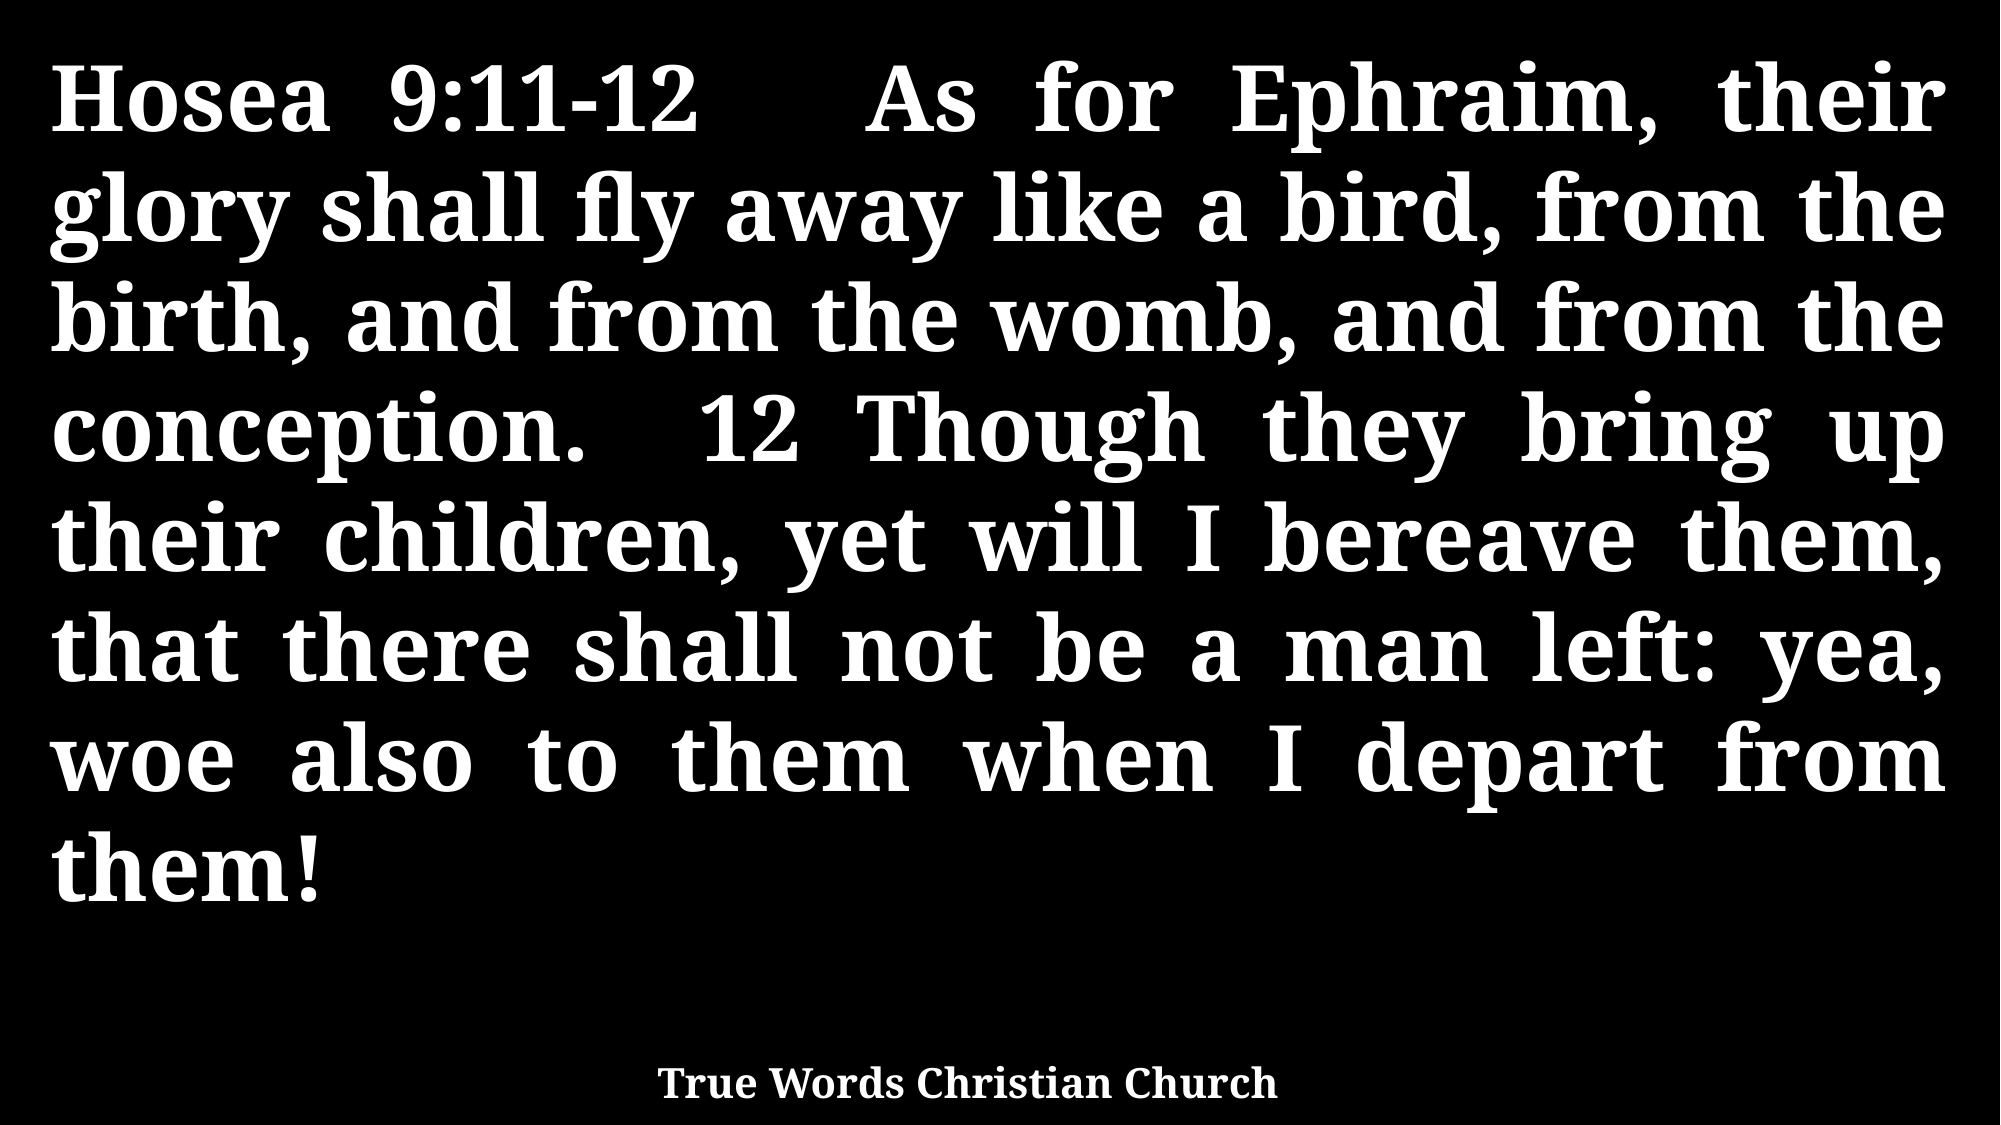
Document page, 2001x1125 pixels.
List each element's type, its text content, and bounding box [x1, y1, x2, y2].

text_box True Words Christian Church [642, 1049, 1294, 1114]
text_box Hosea 9:11-12 As for Ephraim, their glory shall fly away like a bird, from the birth, and from the womb, and from the conception. 12 Though they bring up their children, yet will I bereave them, that there shall not be a man left: yea, woe also to them when I depart from them! [35, 32, 1965, 927]
